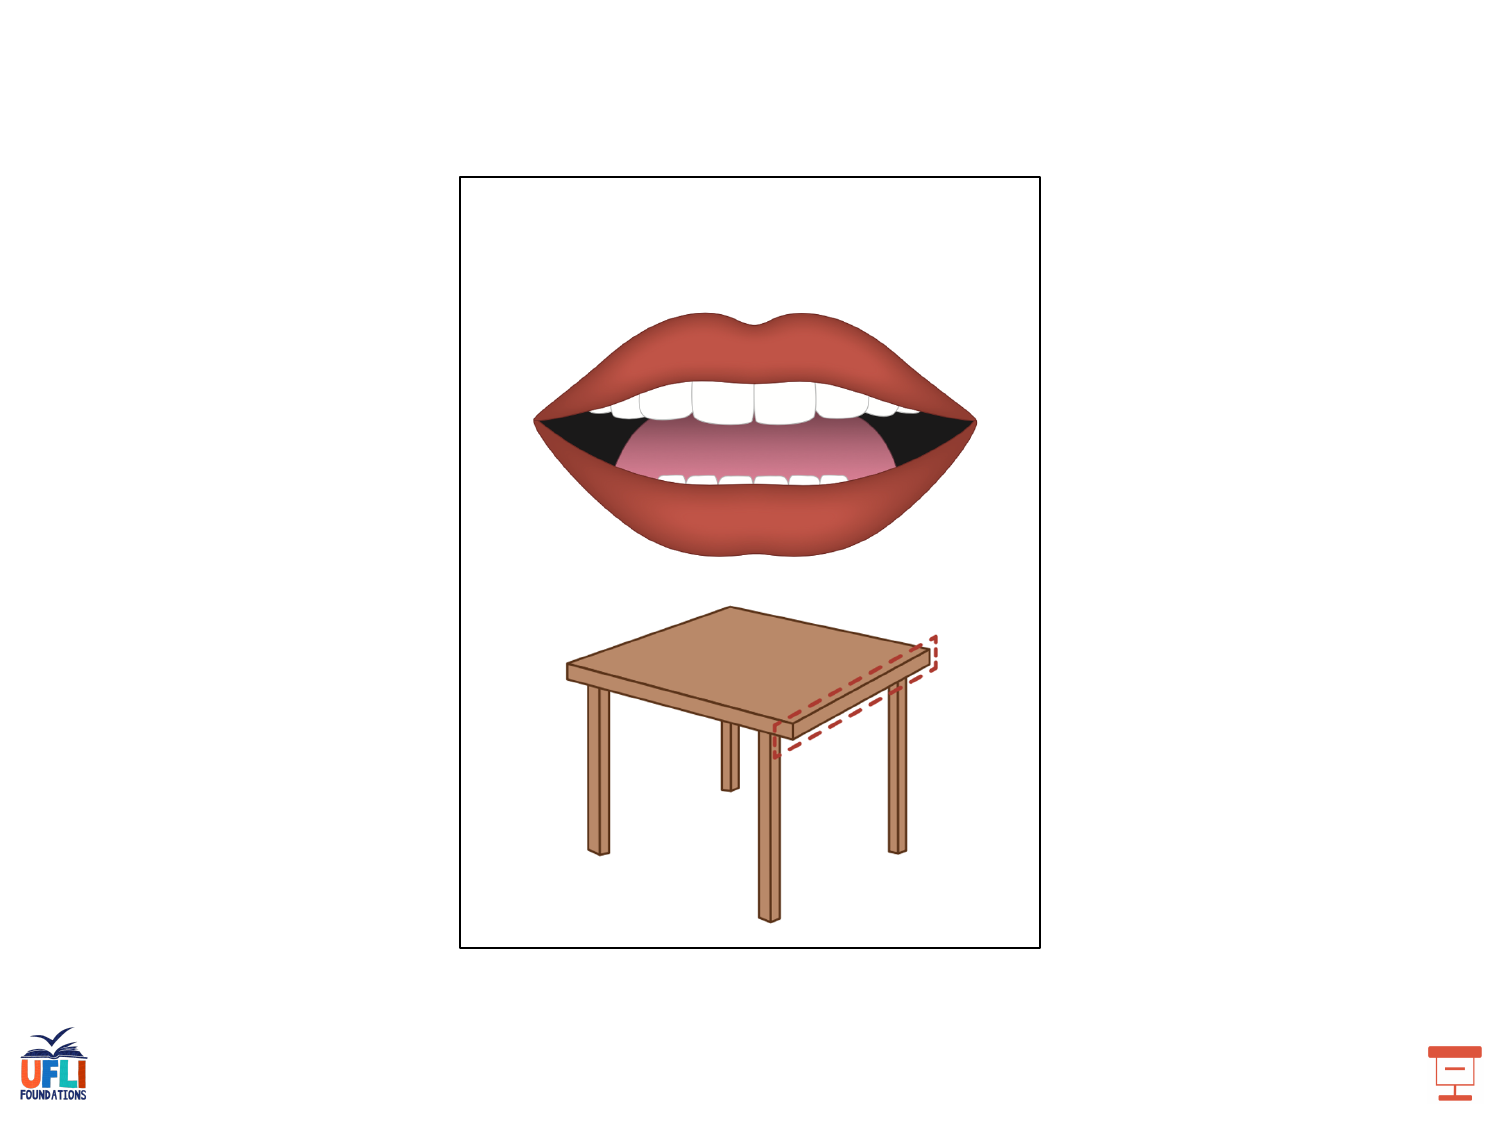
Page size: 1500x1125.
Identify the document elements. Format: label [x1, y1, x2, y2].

picture [460, 178, 1040, 947]
picture [1427, 1043, 1484, 1104]
picture [16, 1027, 90, 1103]
